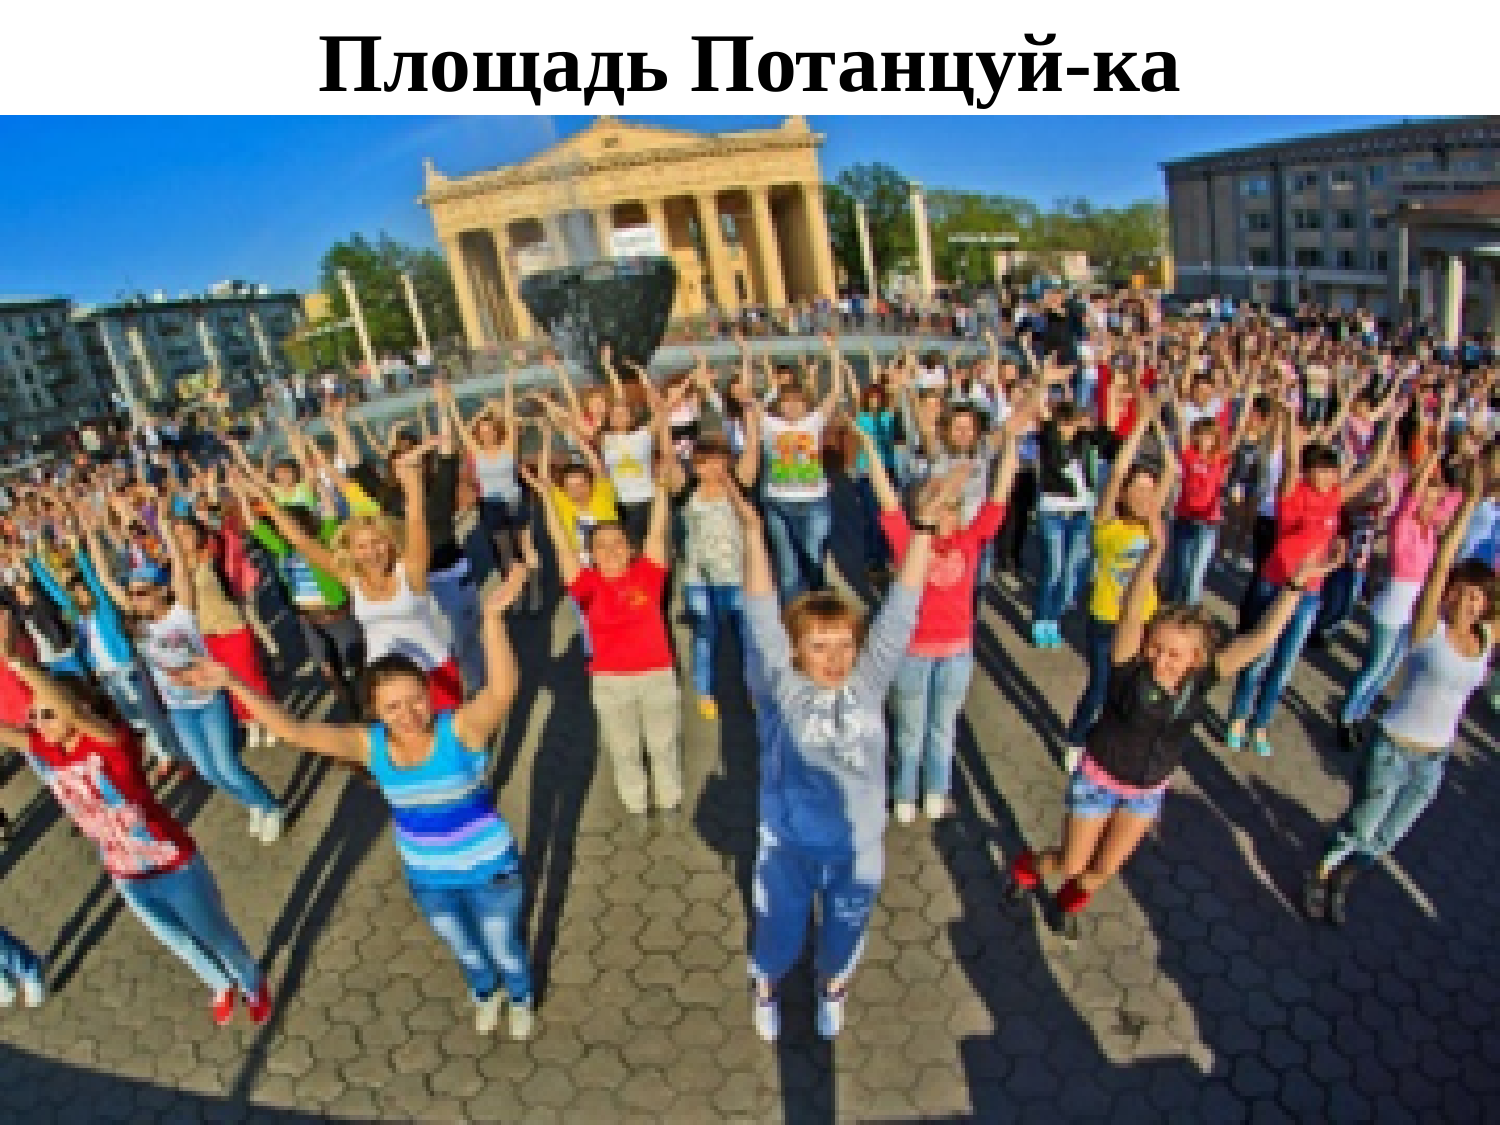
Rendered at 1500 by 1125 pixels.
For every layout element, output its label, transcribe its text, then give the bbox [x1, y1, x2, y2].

picture [0, 115, 1500, 1125]
title Площадь Потанцуй-ка [103, 0, 1397, 115]
